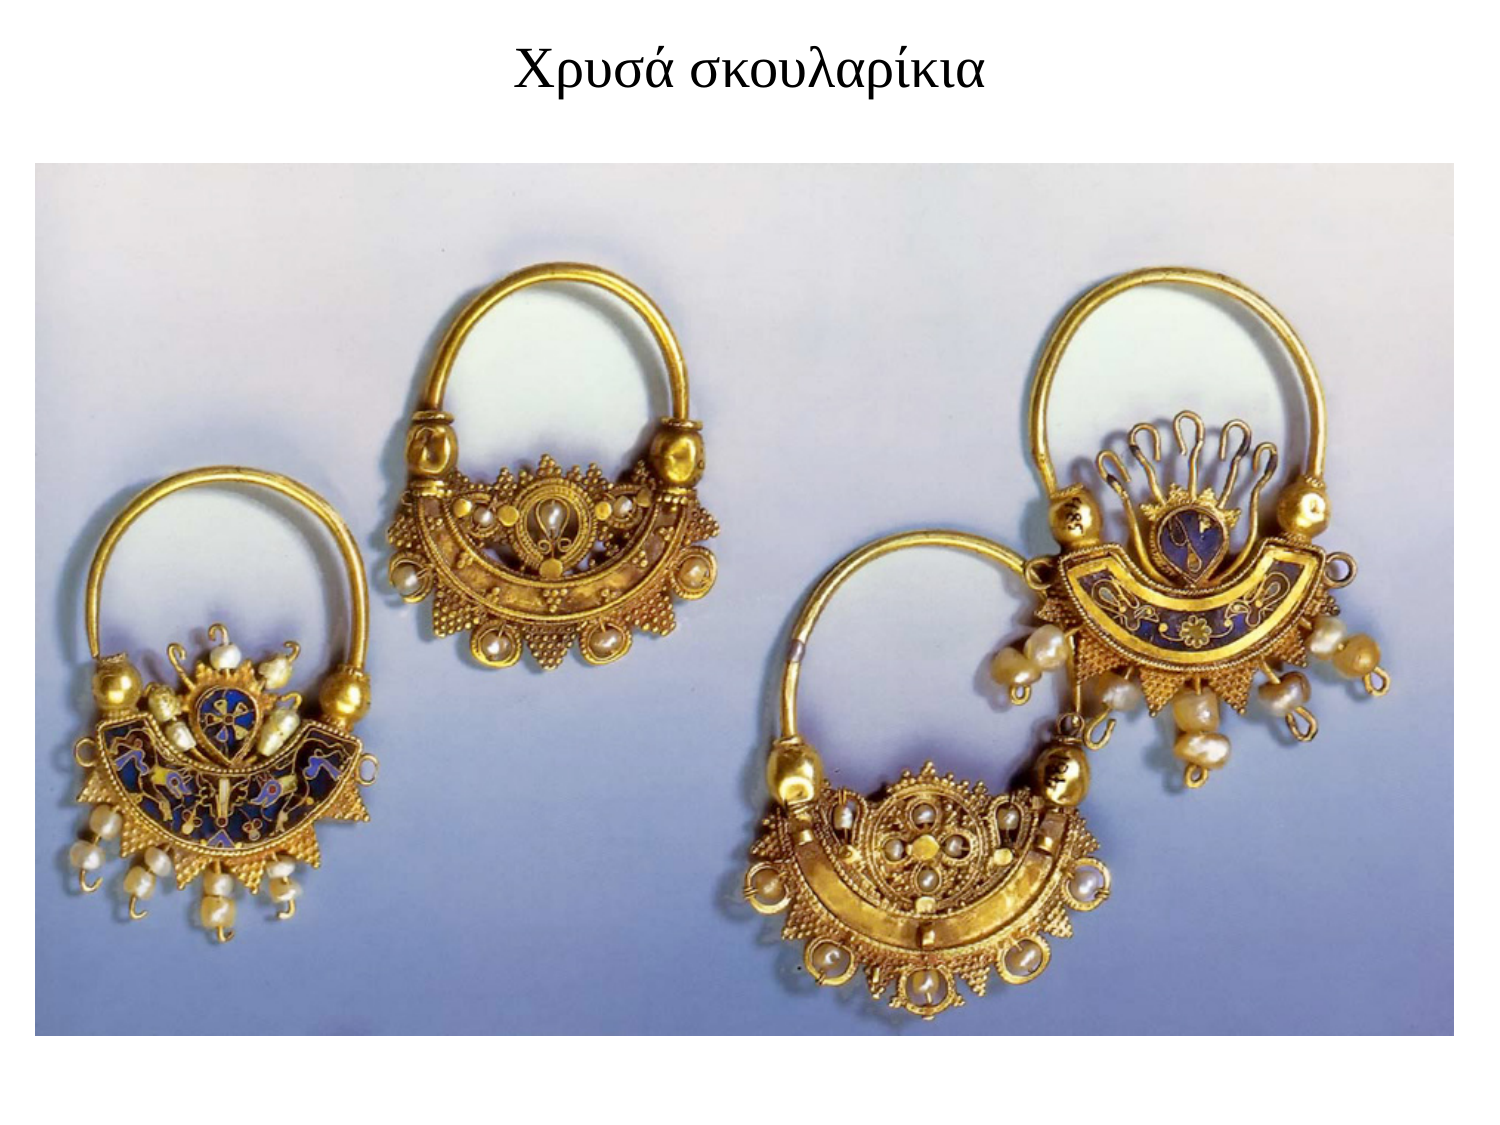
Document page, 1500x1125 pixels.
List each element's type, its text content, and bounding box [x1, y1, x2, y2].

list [34, 163, 1455, 1037]
title Χρυσά σκουλαρίκια [0, 0, 1500, 130]
